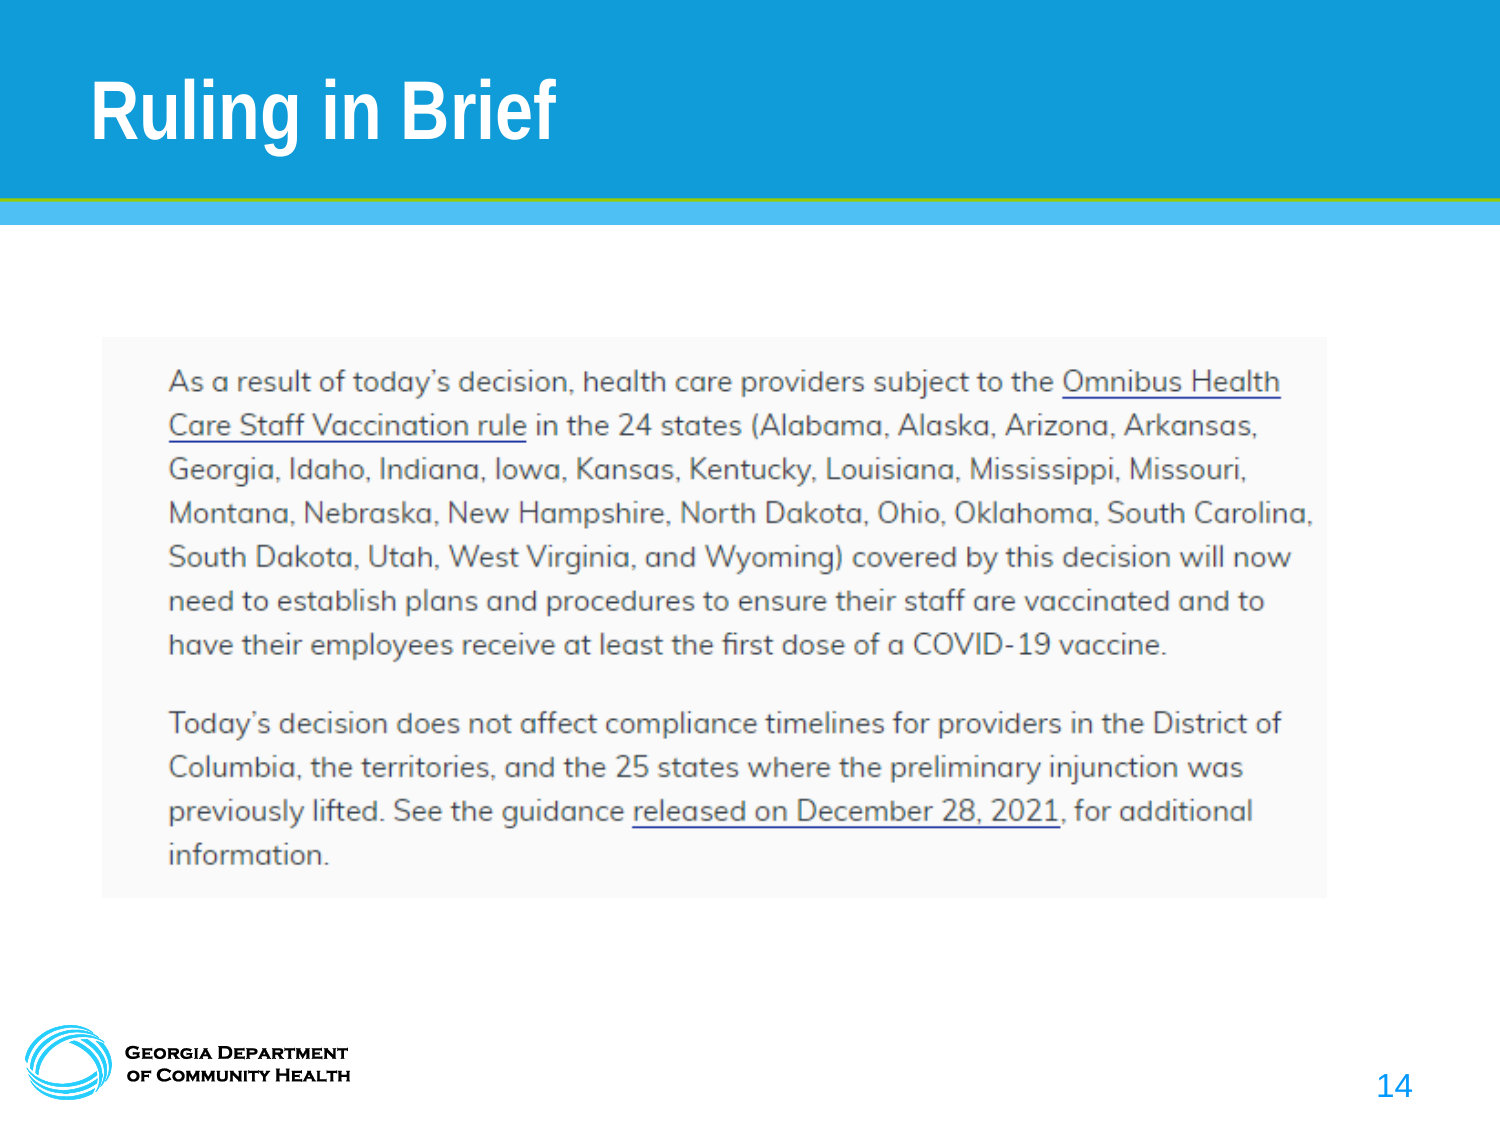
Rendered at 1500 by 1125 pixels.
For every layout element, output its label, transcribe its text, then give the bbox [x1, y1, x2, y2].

title Ruling in Brief [75, 24, 1488, 188]
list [102, 337, 1327, 898]
